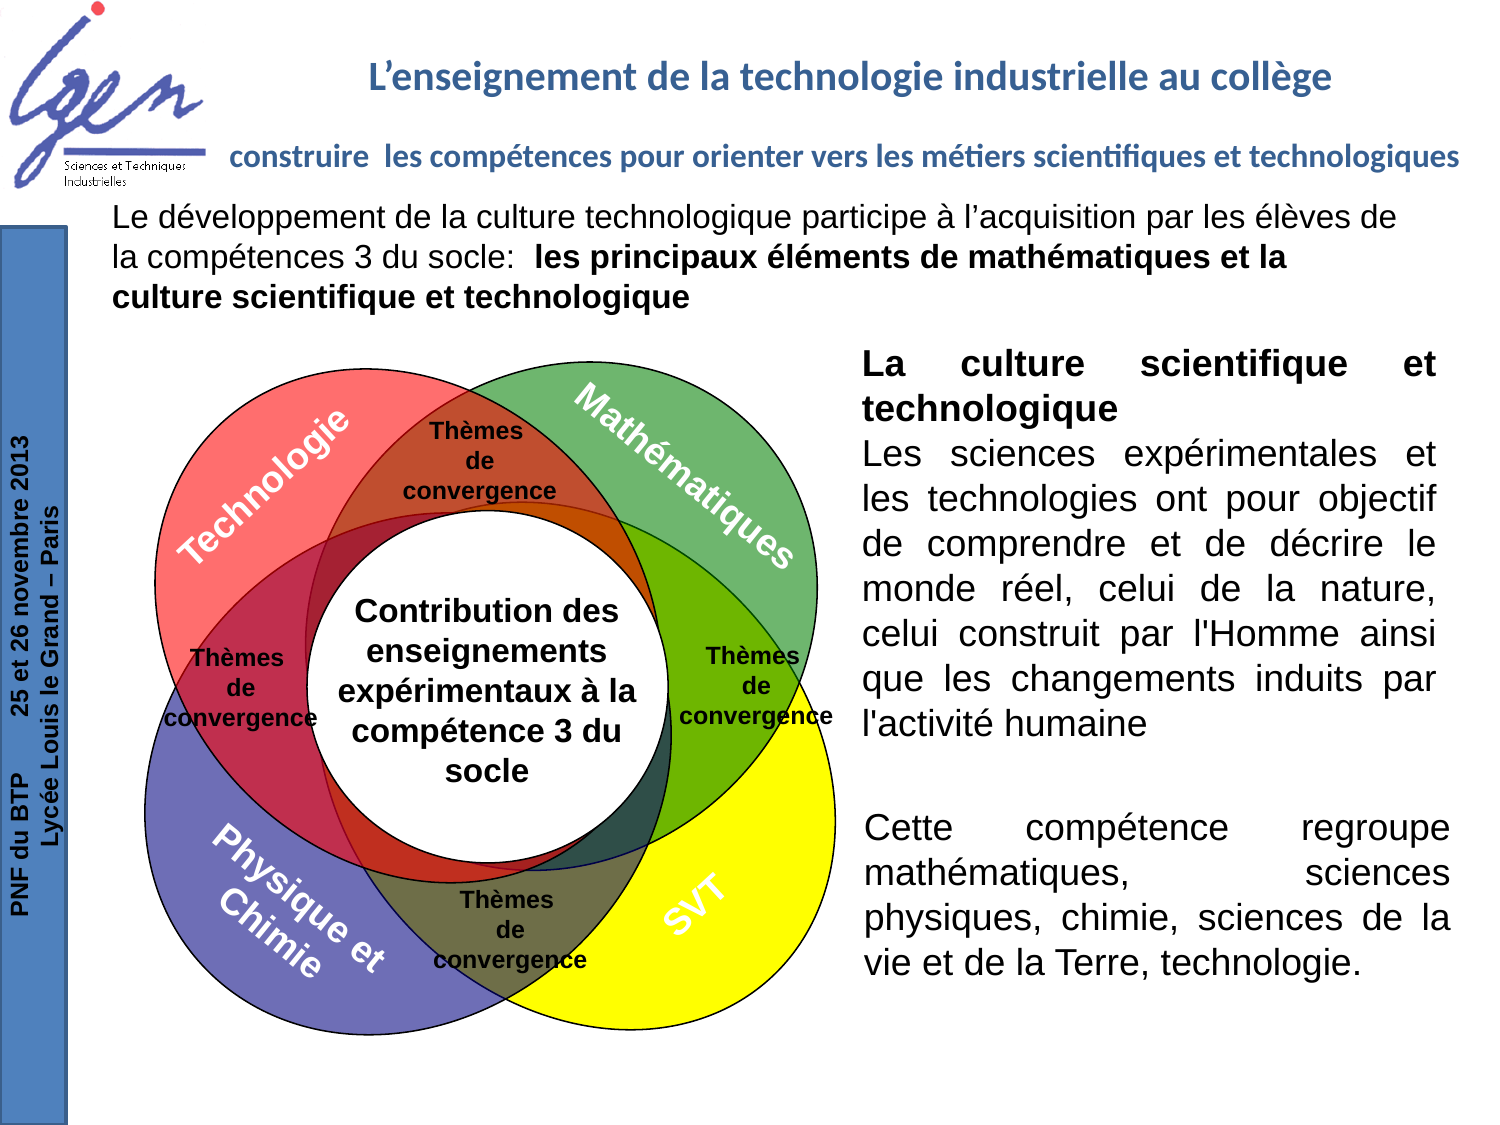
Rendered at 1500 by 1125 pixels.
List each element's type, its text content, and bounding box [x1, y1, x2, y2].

text_box La culture scientifique et technologique Les sciences expérimentales et les technologies ont pour objectif de comprendre et de décrire le monde réel, celui de la nature, celui construit par l'Homme ainsi que les changements induits par l'activité humaine [861, 339, 1437, 745]
picture [0, 0, 206, 192]
text_box construire les compétences pour orienter vers les métiers scientifiques et technologiques [214, 126, 1500, 182]
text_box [126, 349, 849, 1054]
text_box Cette compétence regroupe mathématiques, sciences physiques, chimie, sciences de la vie et de la Terre, technologie. [864, 802, 1451, 983]
title L’enseignement de la technologie industrielle au collège [255, 0, 1428, 83]
text_box Le développement de la culture technologique participe à l’acquisition par les élèves de la compétences 3 du socle: les principaux éléments de mathématiques et la culture scientifique et technologique [111, 195, 1406, 330]
